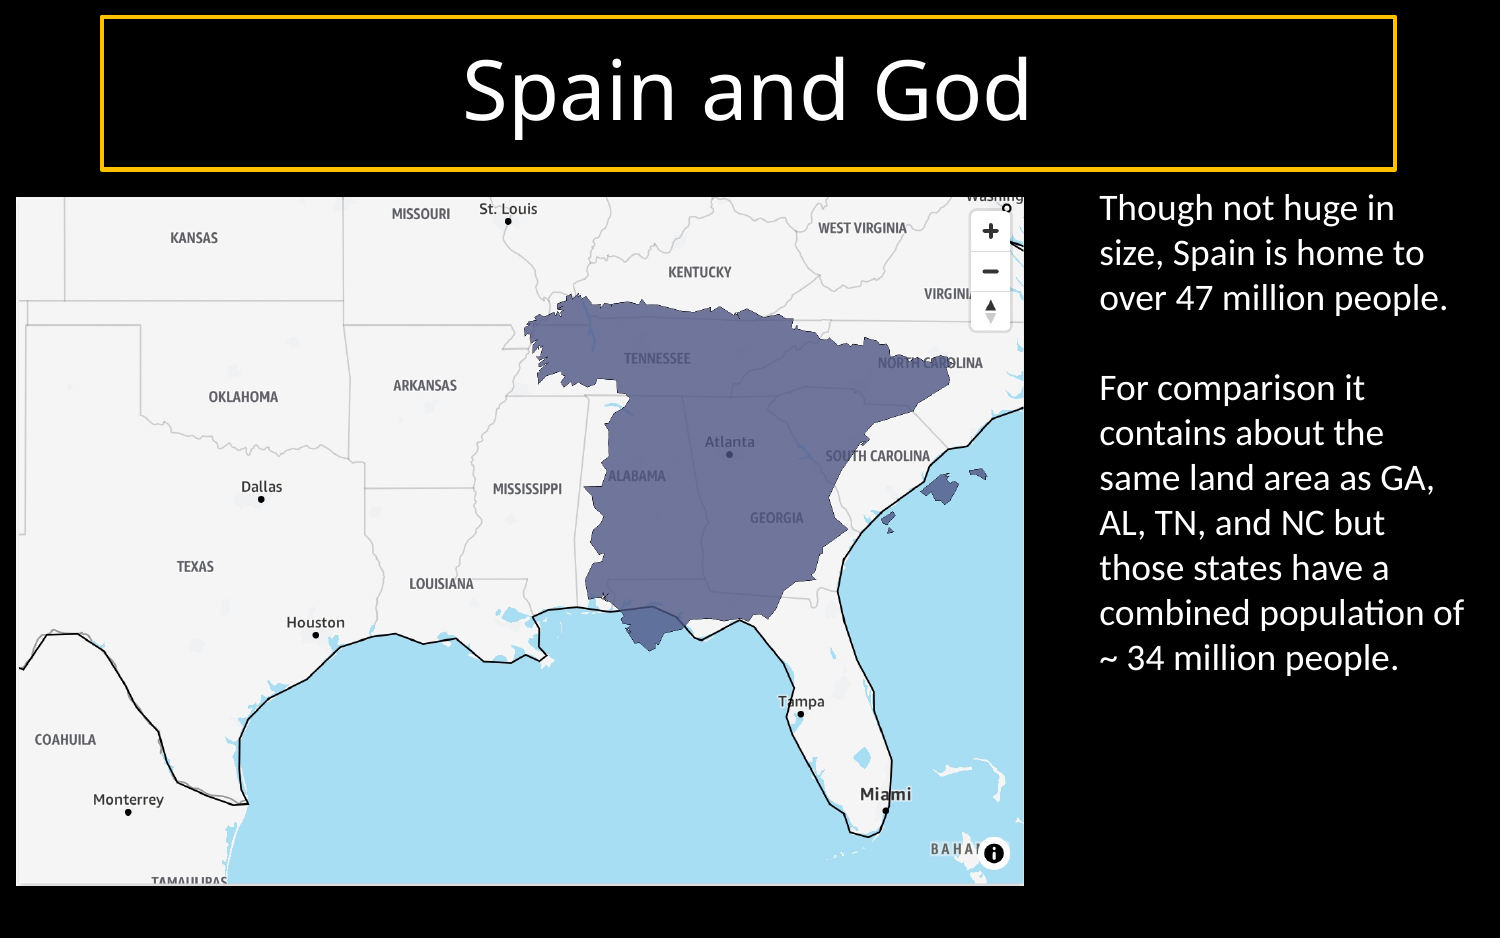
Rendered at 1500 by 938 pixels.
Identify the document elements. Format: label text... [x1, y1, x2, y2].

text_box Though not huge in size, Spain is home to over 47 million people. For comparison it contains about the same land area as GA, AL, TN, and NC but those states have a combined population of ~ 34 million people. [1084, 175, 1484, 776]
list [15, 197, 1025, 887]
text_box Spain and God [101, 16, 1396, 170]
